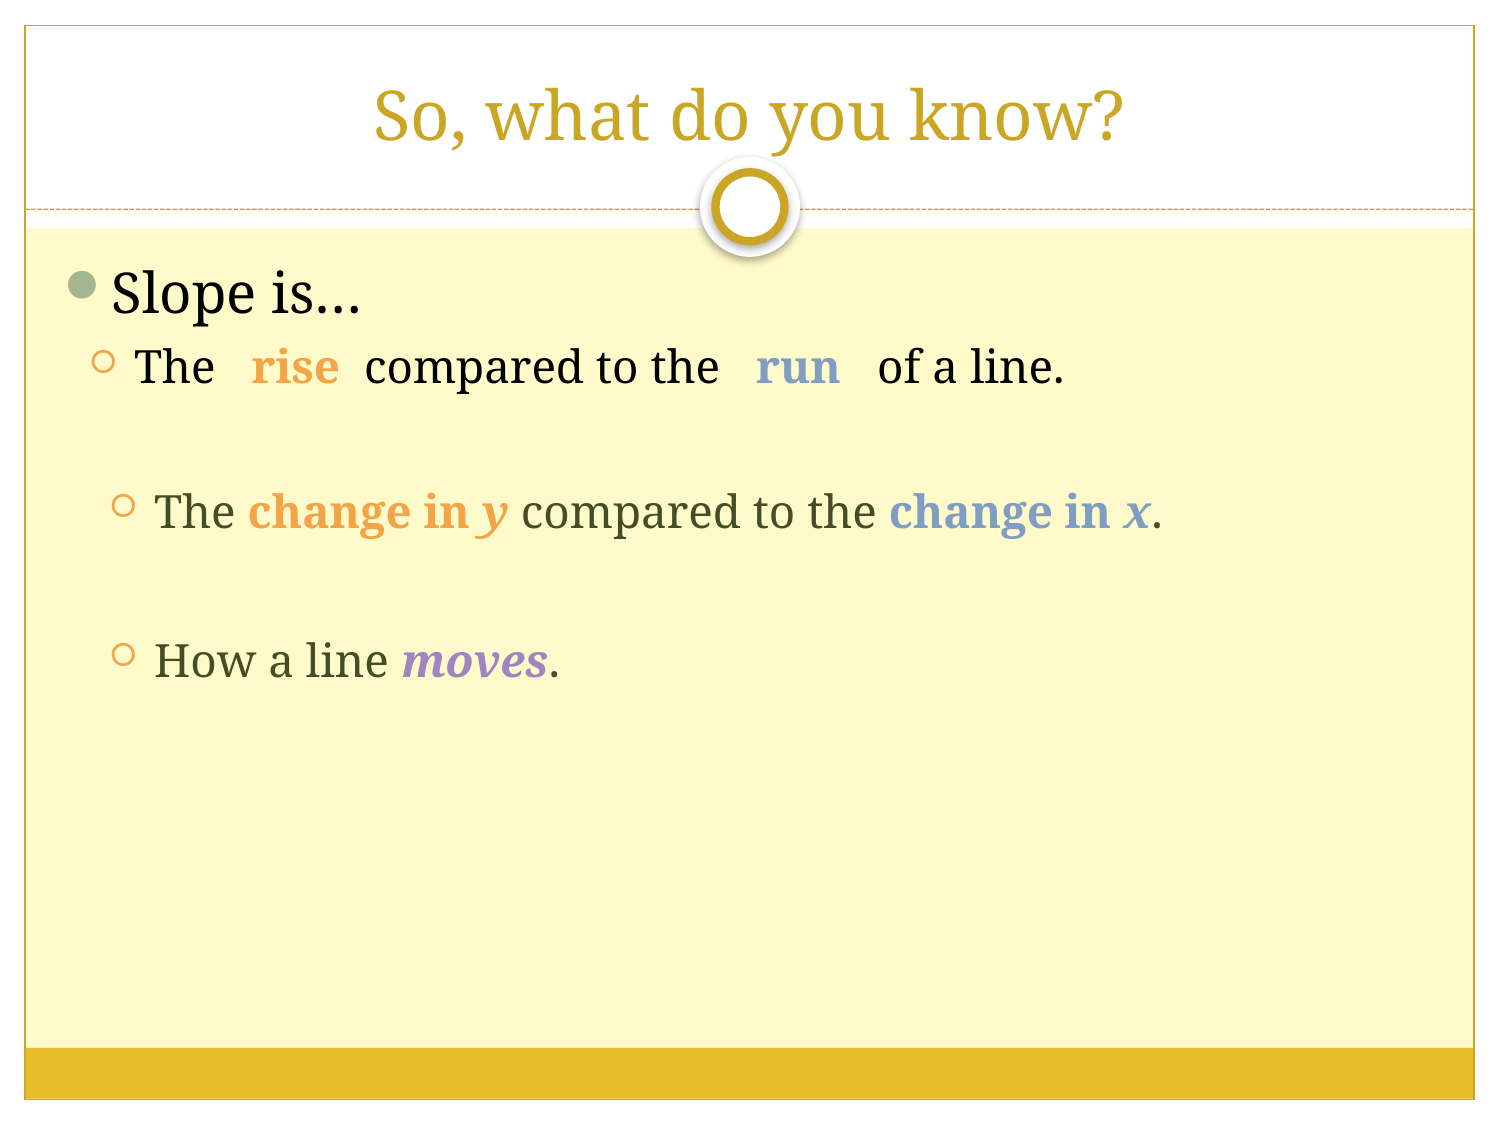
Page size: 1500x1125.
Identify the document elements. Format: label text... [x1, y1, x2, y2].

text_box The rise compared to the run of a line. [29, 330, 1080, 401]
title So, what do you know? [49, 37, 1450, 162]
list Slope is… The climb compared to the crawl of a line The change in y compared to the change in x. How a line moves. [49, 249, 1450, 1005]
